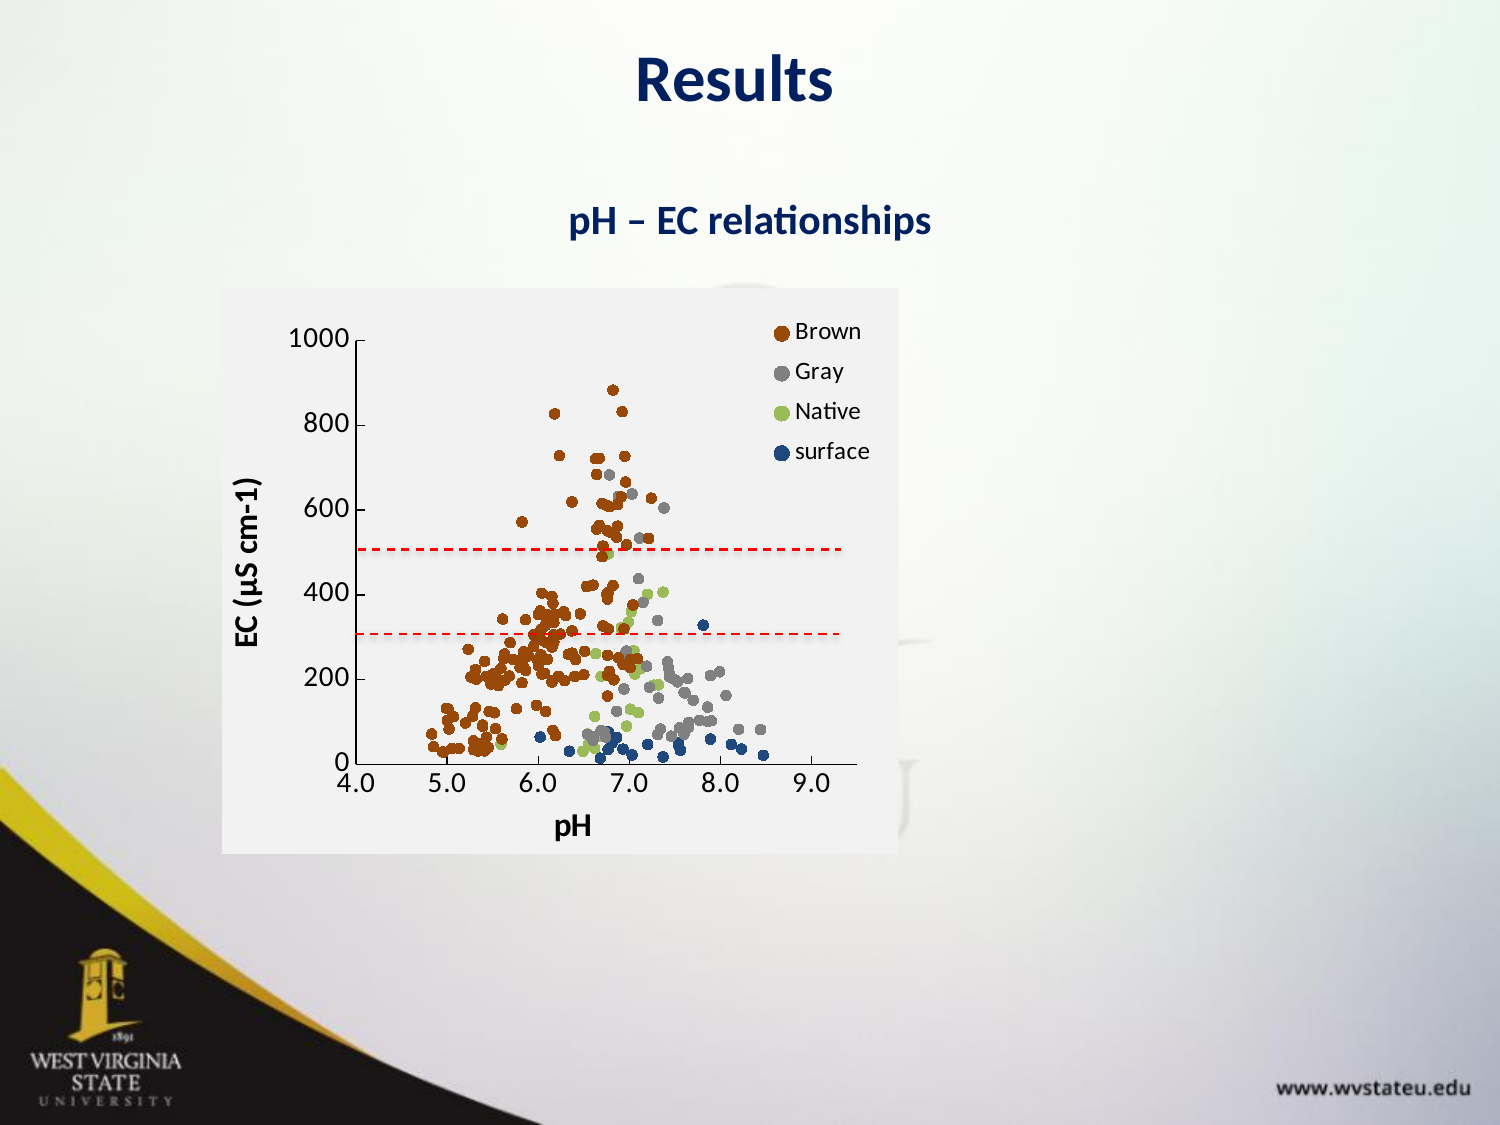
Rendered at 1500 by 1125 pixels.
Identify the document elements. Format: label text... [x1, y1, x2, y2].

chart [221, 288, 899, 855]
text_box pH – EC relationships [469, 169, 1031, 274]
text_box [354, 549, 842, 634]
picture [0, 0, 1500, 1125]
text_box Results [469, 27, 1031, 132]
